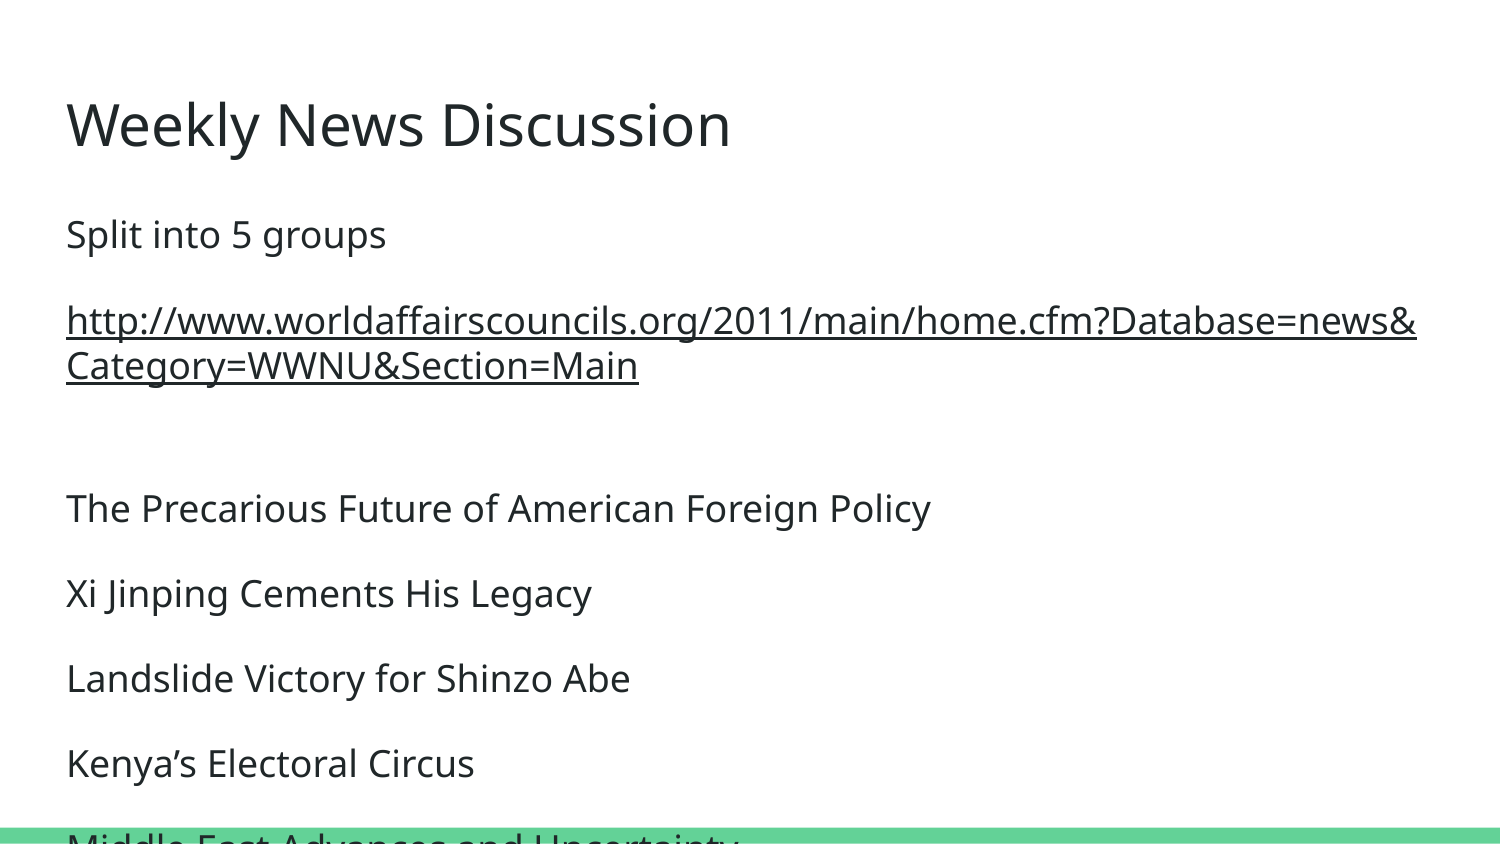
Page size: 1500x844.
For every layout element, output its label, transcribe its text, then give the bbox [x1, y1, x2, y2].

title Weekly News Discussion [51, 72, 1449, 167]
list Split into 5 groups http://www.worldaffairscouncils.org/2011/main/home.cfm?Database=news&Category=WWNU&Section=Main The Precarious Future of American Foreign Policy Xi Jinping Cements His Legacy Landslide Victory for Shinzo Abe Kenya’s Electoral Circus Middle East Advances and Uncertainty [51, 189, 1449, 817]
